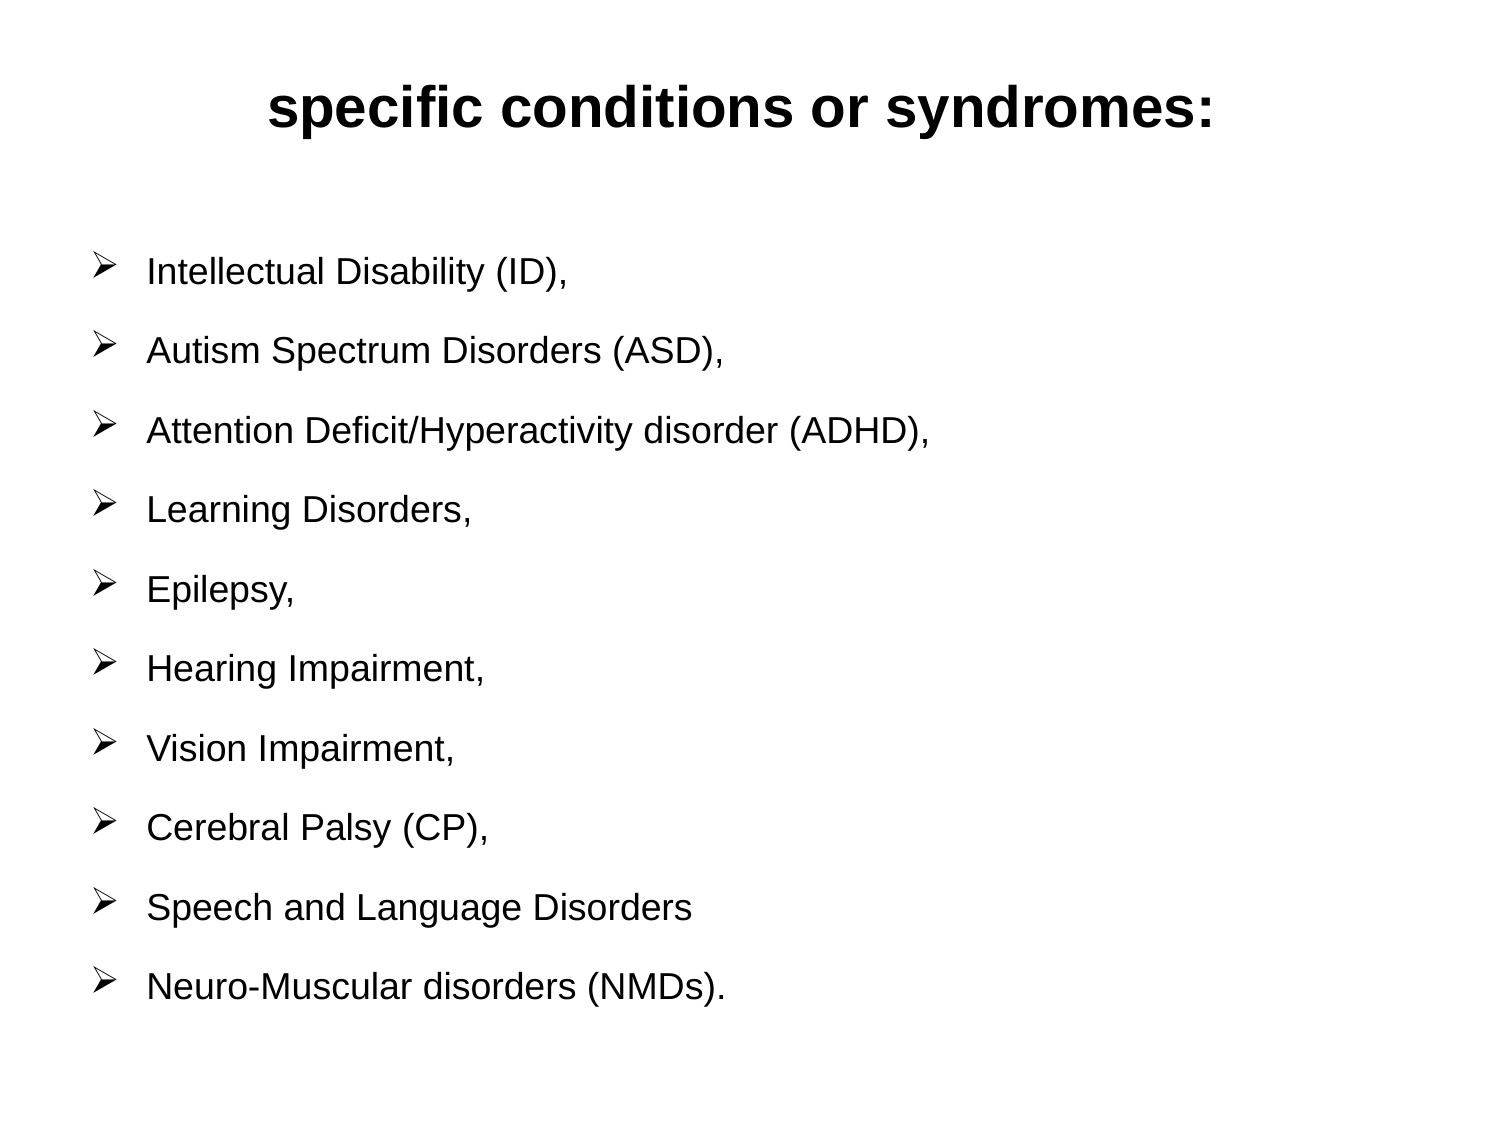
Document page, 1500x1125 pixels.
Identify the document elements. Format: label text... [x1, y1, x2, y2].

title specific conditions or syndromes: [75, 45, 1425, 212]
list Intellectual Disability (ID), Autism Spectrum Disorders (ASD), Attention Deficit/Hyperactivity disorder (ADHD), Learning Disorders, Epilepsy, Hearing Impairment, Vision Impairment, Cerebral Palsy (CP), Speech and Language Disorders Neuro-Muscular disorders (NMDs). [75, 212, 1425, 1025]
